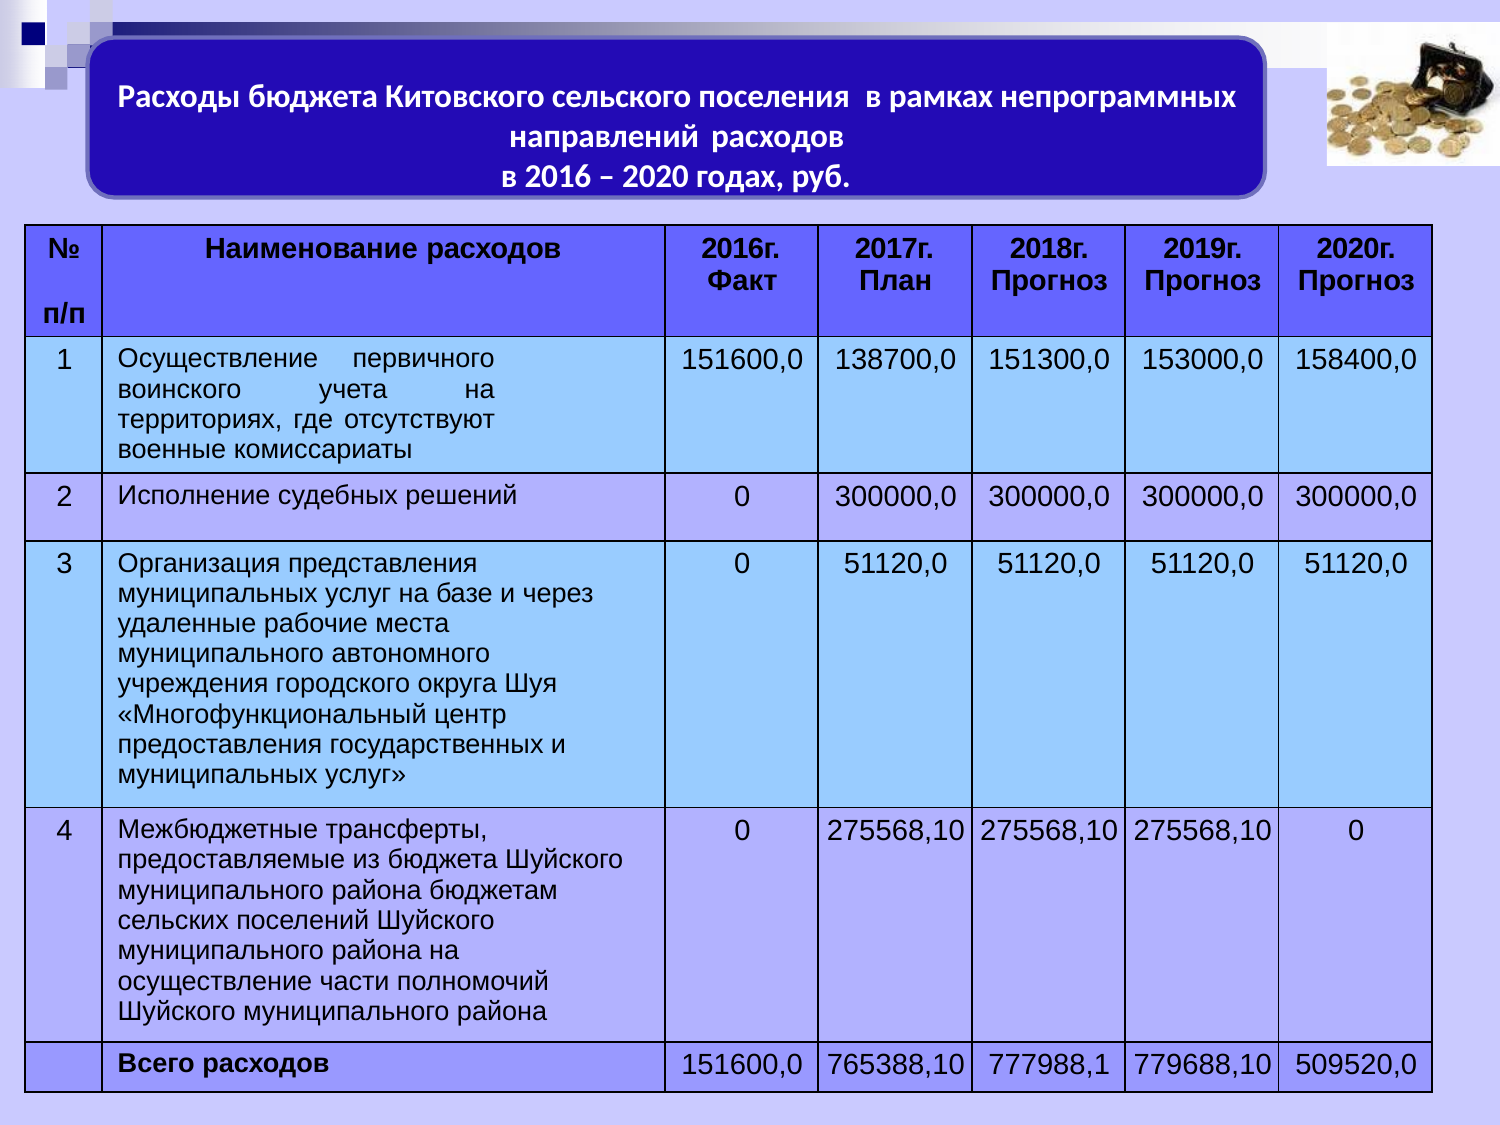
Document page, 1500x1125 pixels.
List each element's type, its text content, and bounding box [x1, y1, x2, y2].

table_cell [26, 1043, 101, 1091]
table_cell 0 [666, 542, 817, 807]
table_cell 0 [1279, 808, 1431, 1041]
table_cell 51120,0 [973, 542, 1124, 807]
table_cell 151600,0 [666, 1043, 817, 1091]
table_cell 0 [666, 474, 817, 540]
table_cell 779688,10 [1126, 1043, 1278, 1091]
text_box [67, 22, 89, 44]
table_cell Всего расходов [103, 1043, 664, 1091]
table_cell 0 [666, 808, 817, 1041]
table_cell 151600,0 [666, 337, 817, 472]
text_box [196, 40, 1325, 84]
text_box [45, 67, 68, 90]
table_cell 138700,0 [819, 337, 971, 472]
table_cell 509520,0 [1279, 1043, 1431, 1091]
table_cell Организация представления муниципальных услуг на базе и через удаленные рабочие места муниципального автономного учреждения городского округа Шуя «Многофункциональный центр предоставления государственных и муниципальных услуг» [103, 542, 664, 807]
table_header 2018г. Прогноз [973, 226, 1124, 336]
text_box [1326, 23, 1500, 166]
table_header 2016г. Факт [666, 226, 817, 336]
table_header 2017г. План [819, 226, 971, 336]
table_cell 300000,0 [973, 474, 1124, 540]
text_box [67, 44, 90, 68]
table_cell 1 [26, 337, 101, 472]
table_cell 51120,0 [819, 542, 971, 807]
table_cell 275568,10 [1126, 808, 1278, 1041]
table_header 2019г. Прогноз [1126, 226, 1278, 336]
text_box [113, 22, 1500, 68]
table_cell 2 [26, 474, 101, 540]
table_cell 151300,0 [973, 337, 1124, 472]
table_cell Межбюджетные трансферты, предоставляемые из бюджета Шуйского муниципального района бюджетам сельских поселений Шуйского муниципального района на осуществление части полномочий Шуйского муниципального района [103, 808, 664, 1041]
table_cell Исполнение судебных решений [103, 474, 664, 540]
table_cell 51120,0 [1279, 542, 1431, 807]
text_box [0, 0, 47, 88]
text_box [45, 45, 67, 67]
table_cell 777988,1 [973, 1043, 1124, 1091]
table_header № п/п [26, 226, 101, 336]
text_box [89, 22, 113, 46]
text_box [89, 0, 113, 22]
table_cell 153000,0 [1126, 337, 1278, 472]
table_cell 300000,0 [1126, 474, 1278, 540]
table_cell 275568,10 [819, 808, 971, 1041]
table_cell 275568,10 [973, 808, 1124, 1041]
table_cell Осуществление первичного воинского учета на территориях, где отсутствуют военные комиссариаты [103, 337, 664, 472]
text_box . [77, 217, 1422, 224]
table_cell 300000,0 [819, 474, 971, 540]
text_box [87, 37, 1266, 198]
table_cell 51120,0 [1126, 542, 1278, 807]
table_cell 4 [26, 808, 101, 1041]
table_header 2020г. Прогноз [1279, 226, 1431, 336]
table_header Наименование расходов [103, 226, 664, 336]
table_cell 3 [26, 542, 101, 807]
table_cell 300000,0 [1279, 474, 1431, 540]
table_cell 158400,0 [1279, 337, 1431, 472]
table_cell 765388,10 [819, 1043, 971, 1091]
text_box [21, 22, 45, 46]
